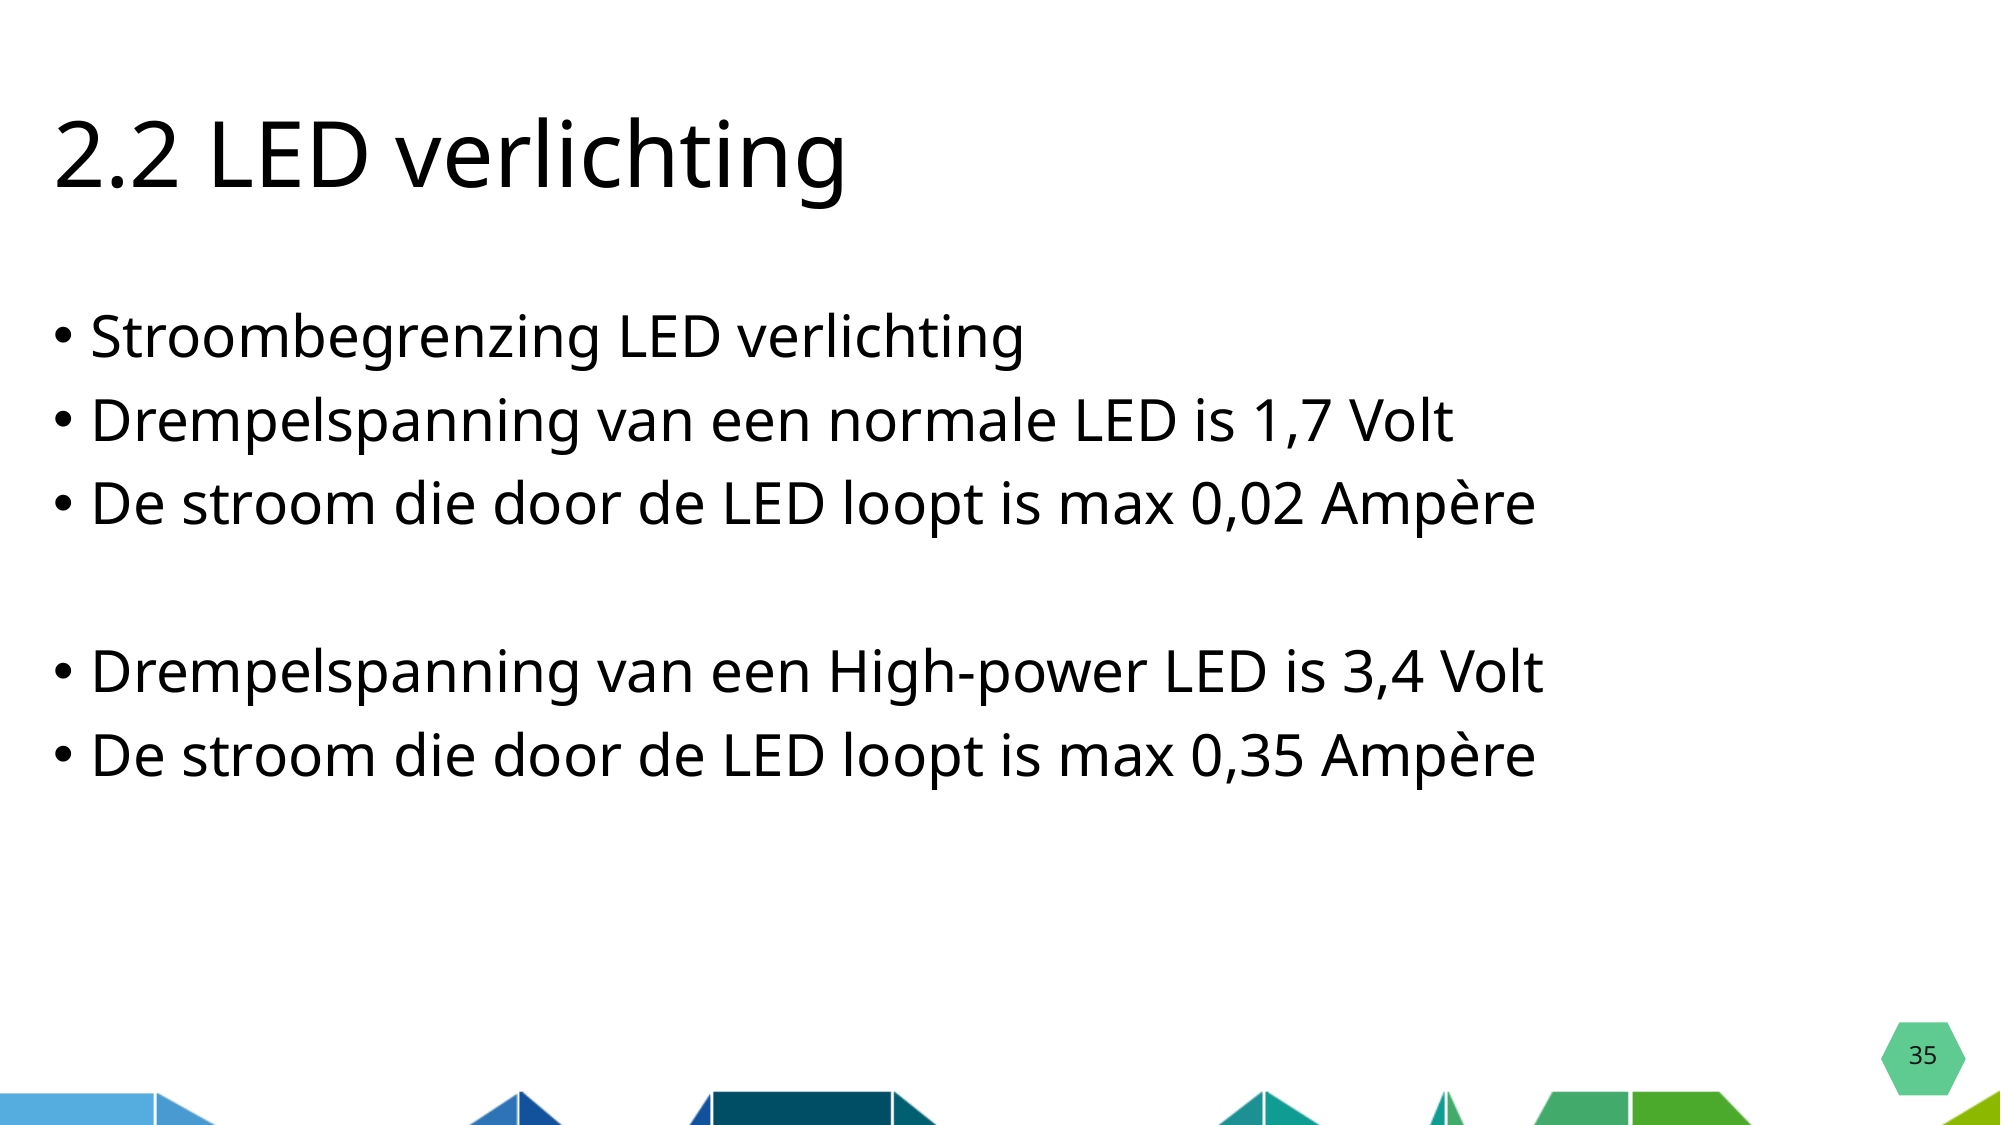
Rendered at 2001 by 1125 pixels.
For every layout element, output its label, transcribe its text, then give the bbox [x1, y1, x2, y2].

picture [0, 1086, 2000, 1125]
list Stroombegrenzing LED verlichting Drempelspanning van een normale LED is 1,7 Volt De stroom die door de LED loopt is max 0,02 Ampère Drempelspanning van een High-power LED is 3,4 Volt De stroom die door de LED loopt is max 0,35 Ampère [38, 299, 1962, 1014]
slide_number 35 [1884, 1026, 1962, 1087]
title 2.2 LED verlichtinghtingasisverlichting [38, 38, 1962, 278]
